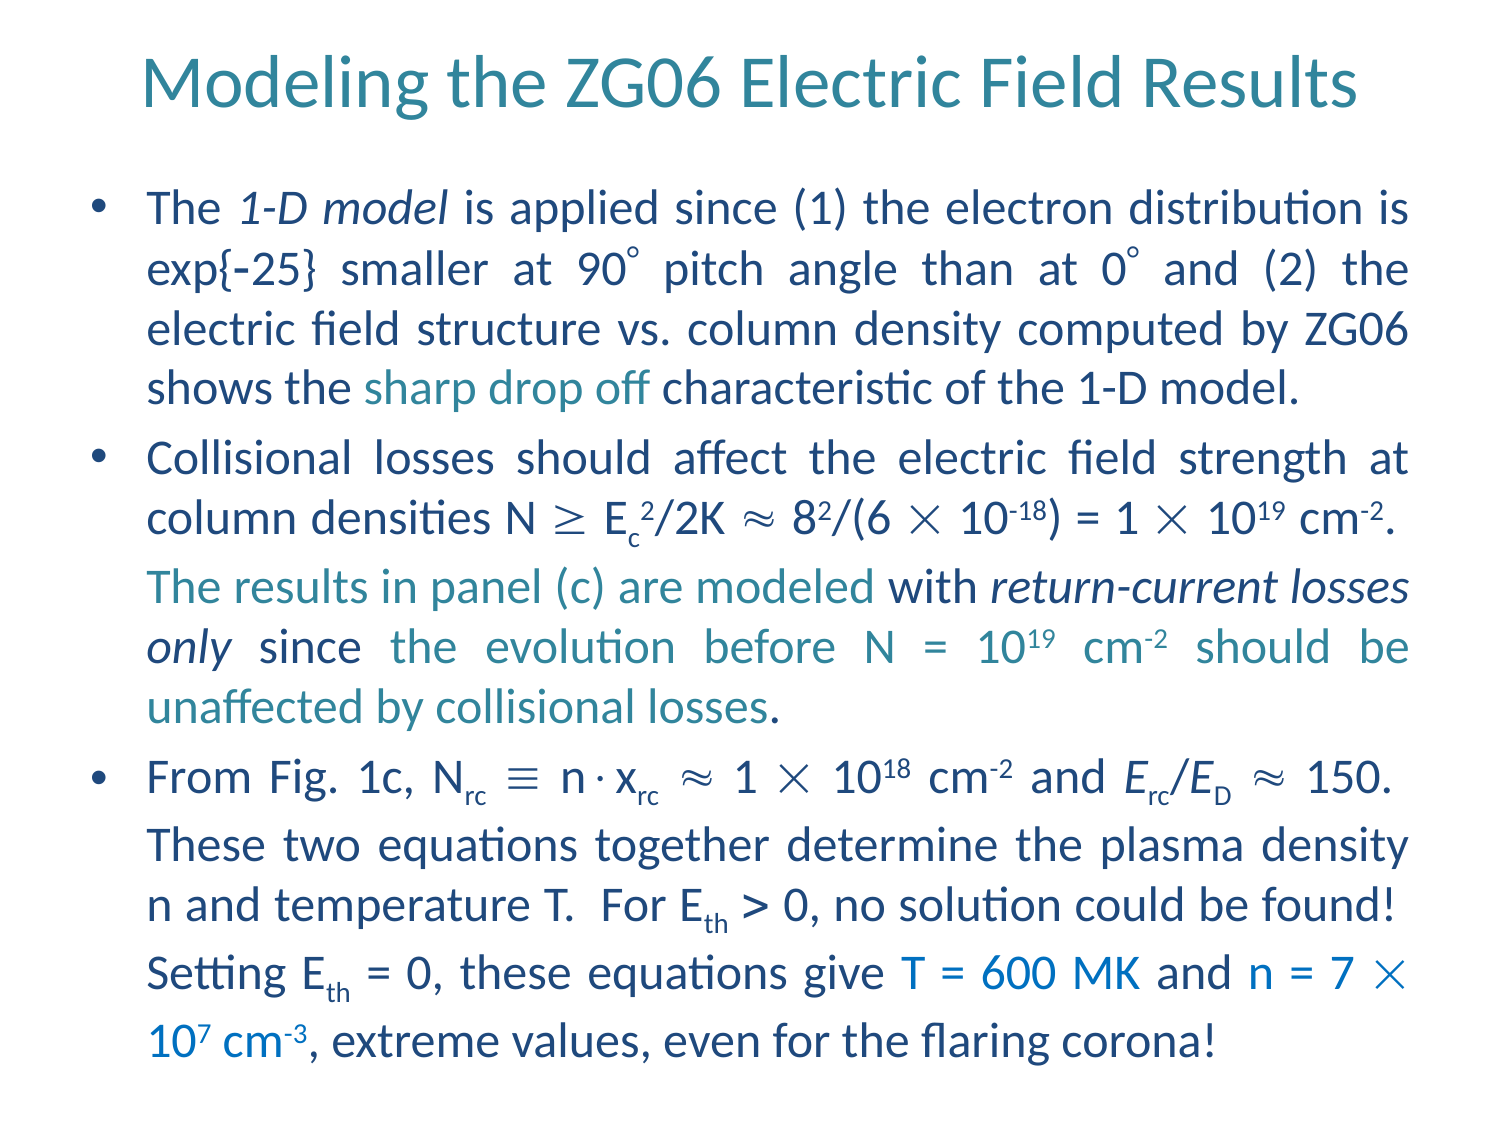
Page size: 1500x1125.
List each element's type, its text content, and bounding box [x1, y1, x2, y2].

title Modeling the ZG06 Electric Field Results [75, 12, 1425, 143]
list The 1-D model is applied since (1) the electron distribution is exp{25} smaller at 90 pitch angle than at 0 and (2) the electric field structure vs. column density computed by ZG06 shows the sharp drop off characteristic of the 1-D model. Collisional losses should affect the electric field strength at column densities N  Ec2/2K  82/(6  10-18) = 1  1019 cm-2. The results in panel (c) are modeled with return-current losses only since the evolution before N = 1019 cm-2 should be unaffected by collisional losses. From Fig. 1c, Nrc  nxrc  1  1018 cm-2 and Erc/ED  150. These two equations together determine the plasma density n and temperature T. For Eth  0, no solution could be found! Setting Eth = 0, these equations give T = 600 MK and n = 7  107 cm-3, extreme values, even for the flaring corona! [75, 167, 1425, 1093]
